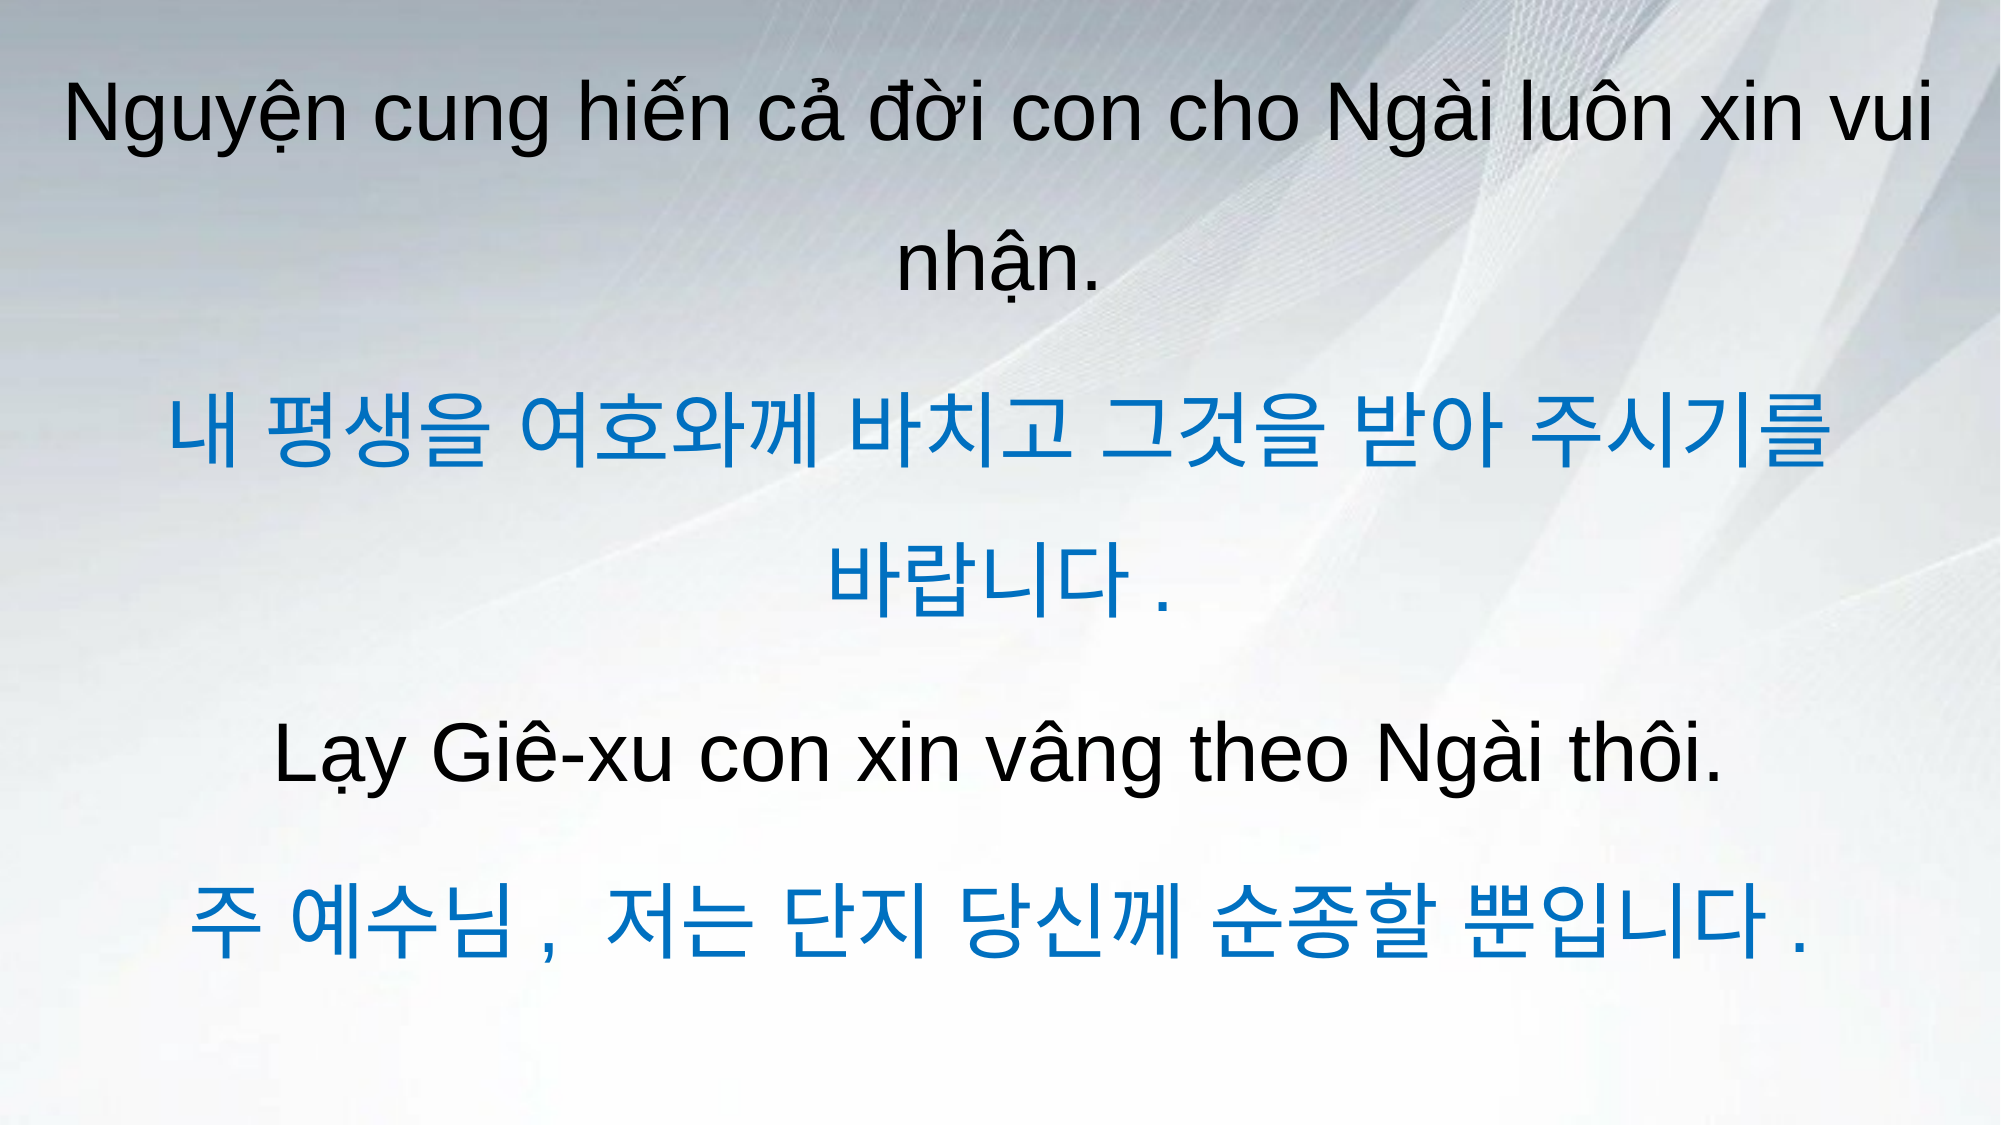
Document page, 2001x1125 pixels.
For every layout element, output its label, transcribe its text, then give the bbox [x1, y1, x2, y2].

list Nguyện cung hiến cả đời con cho Ngài luôn xin vui nhận. 내 평생을 여호와께 바치고 그것을 받아 주시기를 바랍니다. Lạy Giê-xu con xin vâng theo Ngài thôi. 주 예수님, 저는 단지 당신께 순종할 뿐입니다. [0, 0, 2000, 1125]
